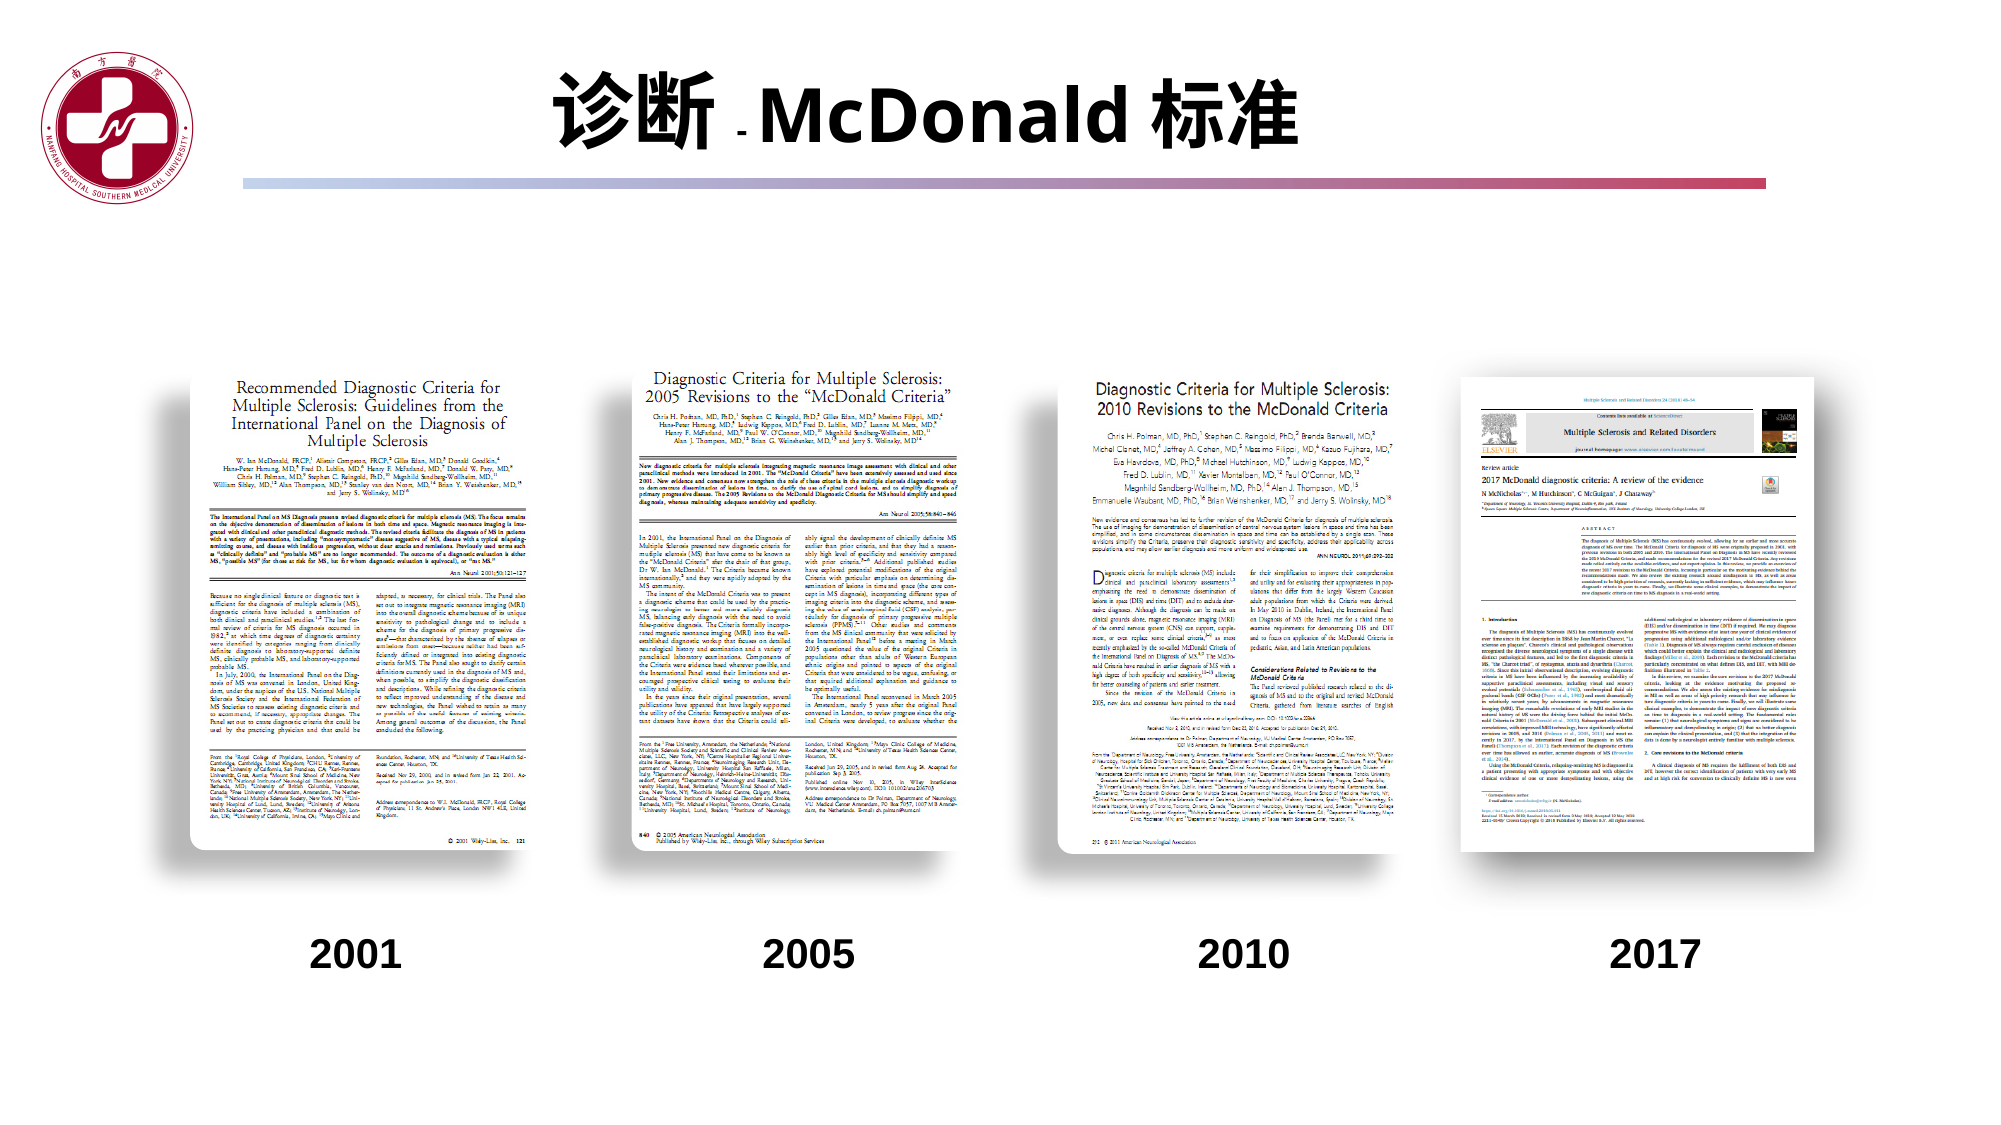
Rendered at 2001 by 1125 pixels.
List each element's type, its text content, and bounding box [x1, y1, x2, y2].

picture [1057, 377, 1414, 854]
text_box [243, 177, 1767, 190]
text_box 诊断- McDonald标准 [194, 51, 1887, 166]
text_box 2017 [1594, 924, 1821, 1038]
text_box 2005 [747, 924, 999, 1038]
picture [40, 51, 194, 205]
picture [190, 371, 547, 851]
text_box 2010 [1182, 924, 1409, 1038]
picture [1460, 377, 1815, 852]
text_box 2001 [294, 924, 547, 1038]
picture [631, 369, 972, 851]
